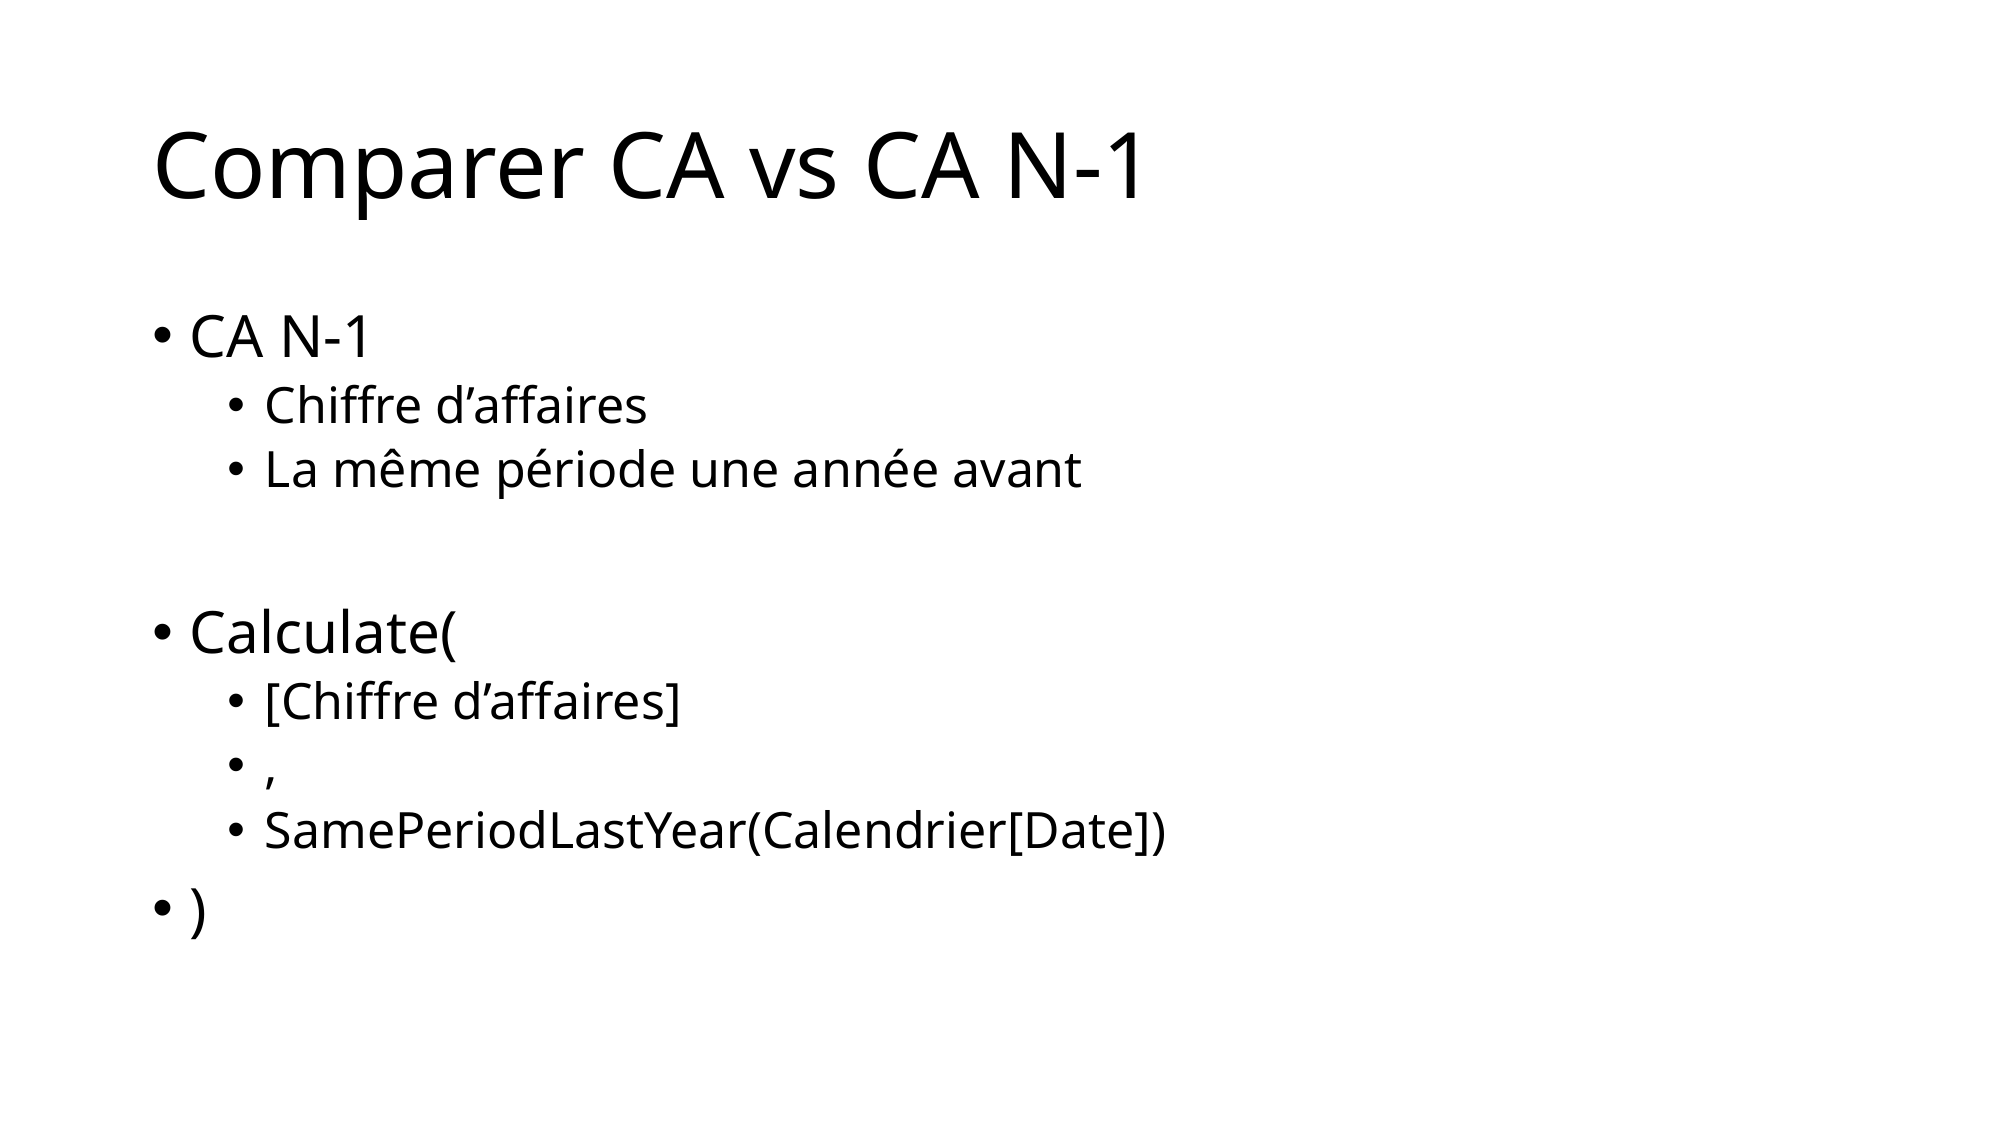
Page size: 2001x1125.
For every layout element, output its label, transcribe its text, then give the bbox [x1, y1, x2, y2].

list CA N-1 Chiffre d’affaires La même période une année avant Calculate( [Chiffre d’affaires] , SamePeriodLastYear(Calendrier[Date]) ) [137, 299, 1863, 1014]
title Comparer CA vs CA N-1 [137, 59, 1863, 278]
